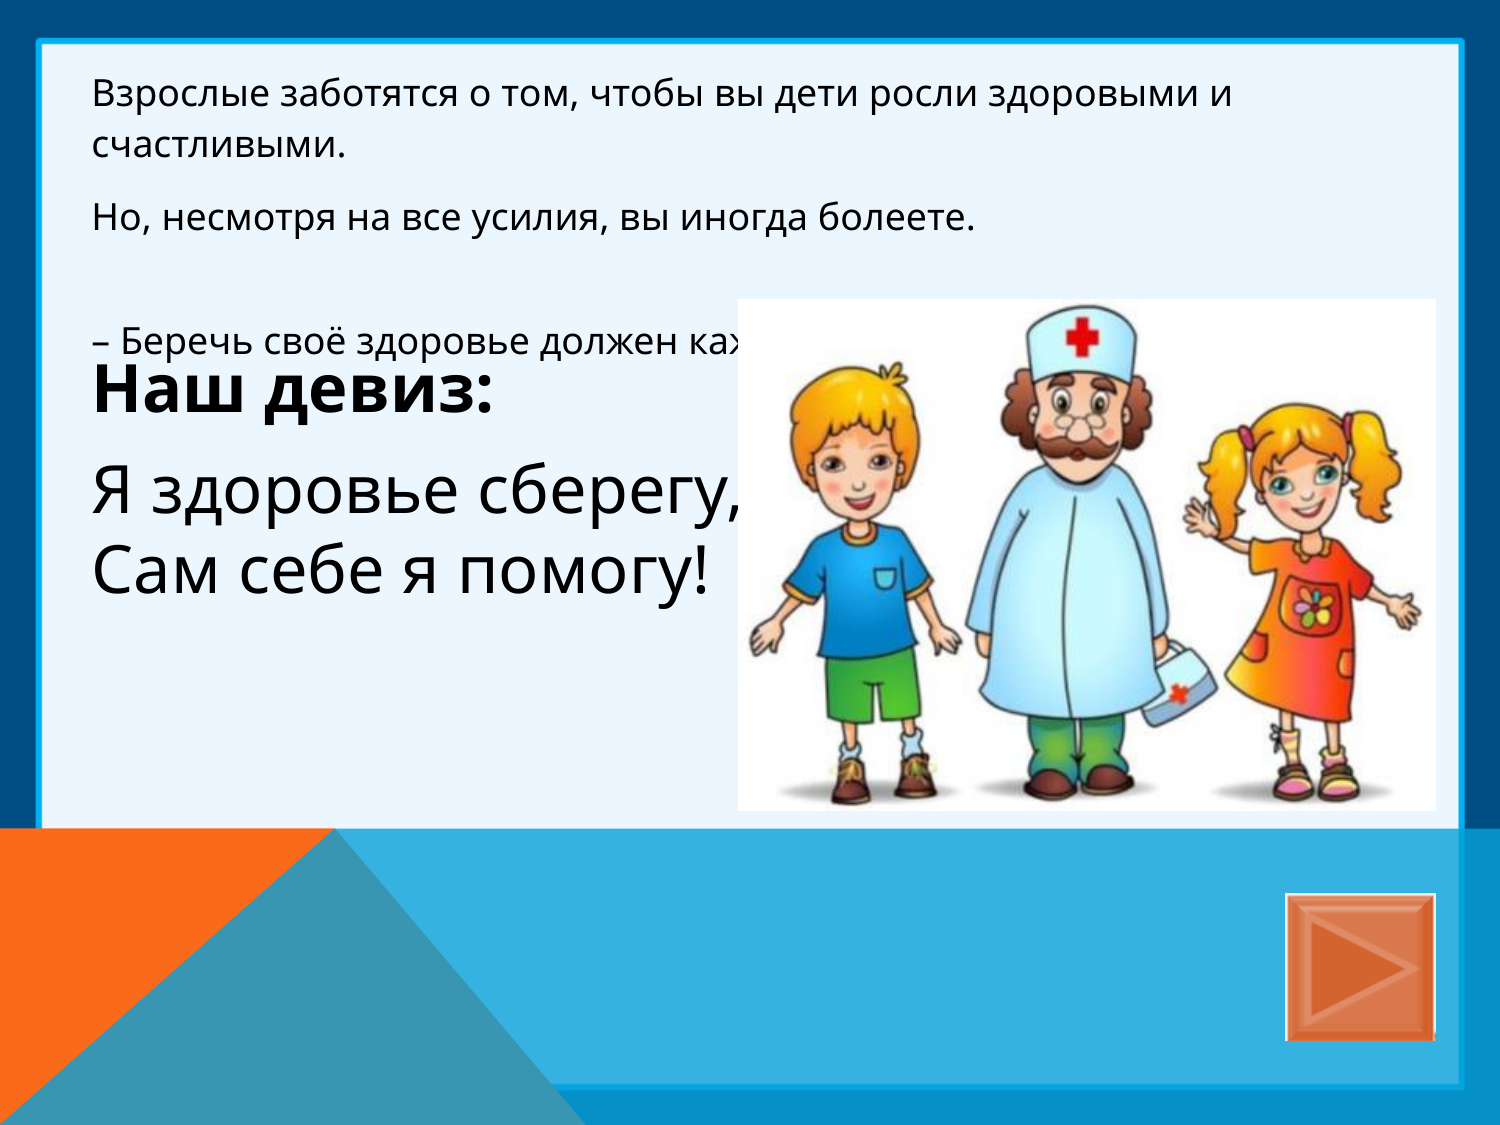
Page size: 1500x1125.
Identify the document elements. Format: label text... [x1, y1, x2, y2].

text_box Наш девиз: Я здоровье сберегу, Сам себе я помогу! [76, 326, 732, 614]
picture [0, 0, 1500, 828]
picture [42, 44, 1458, 1083]
text_box Взрослые заботятся о том, чтобы вы дети росли здоровыми и счастливыми. Но, несмотря на все усилия, вы иногда болеете. – Беречь своё здоровье должен каждый человек. [76, 54, 1436, 326]
